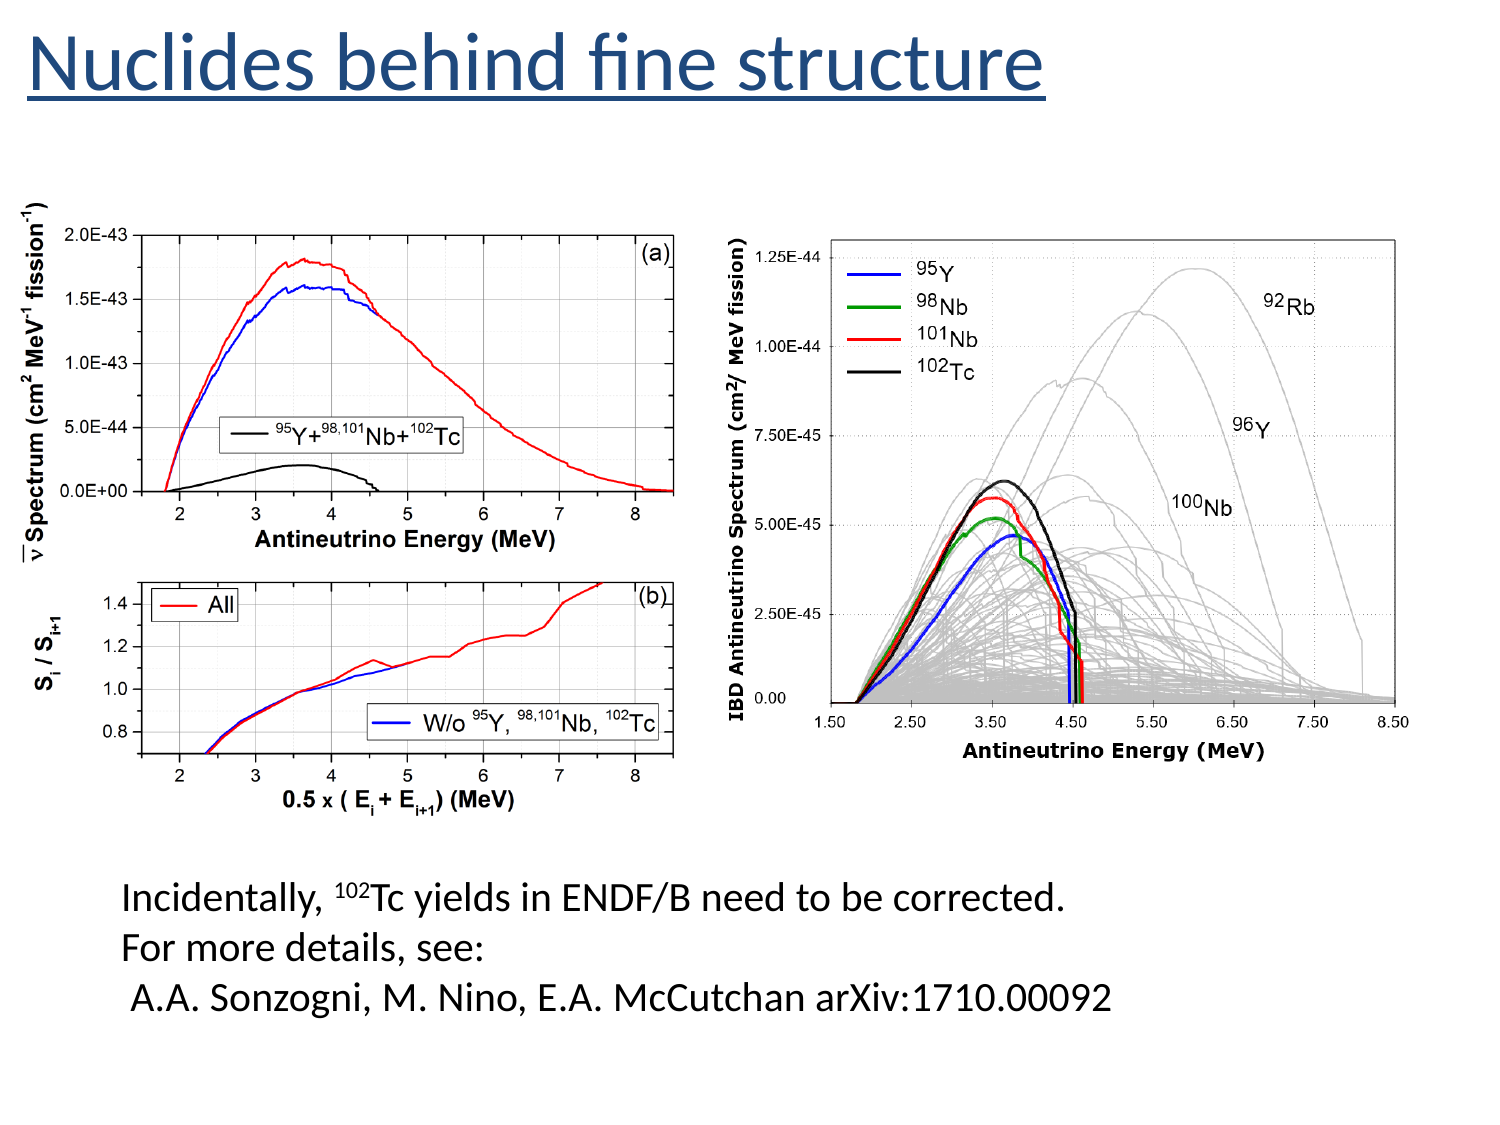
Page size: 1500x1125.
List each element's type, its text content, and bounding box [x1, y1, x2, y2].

text_box Nuclides behind fine structure [12, 0, 1500, 115]
text_box Incidentally, 102Tc yields in ENDF/B need to be corrected. For more details, see: A.A. Sonzogni, M. Nino, E.A. McCutchan arXiv:1710.00092 [106, 862, 1407, 1028]
picture [722, 224, 1495, 765]
picture [5, 196, 688, 828]
